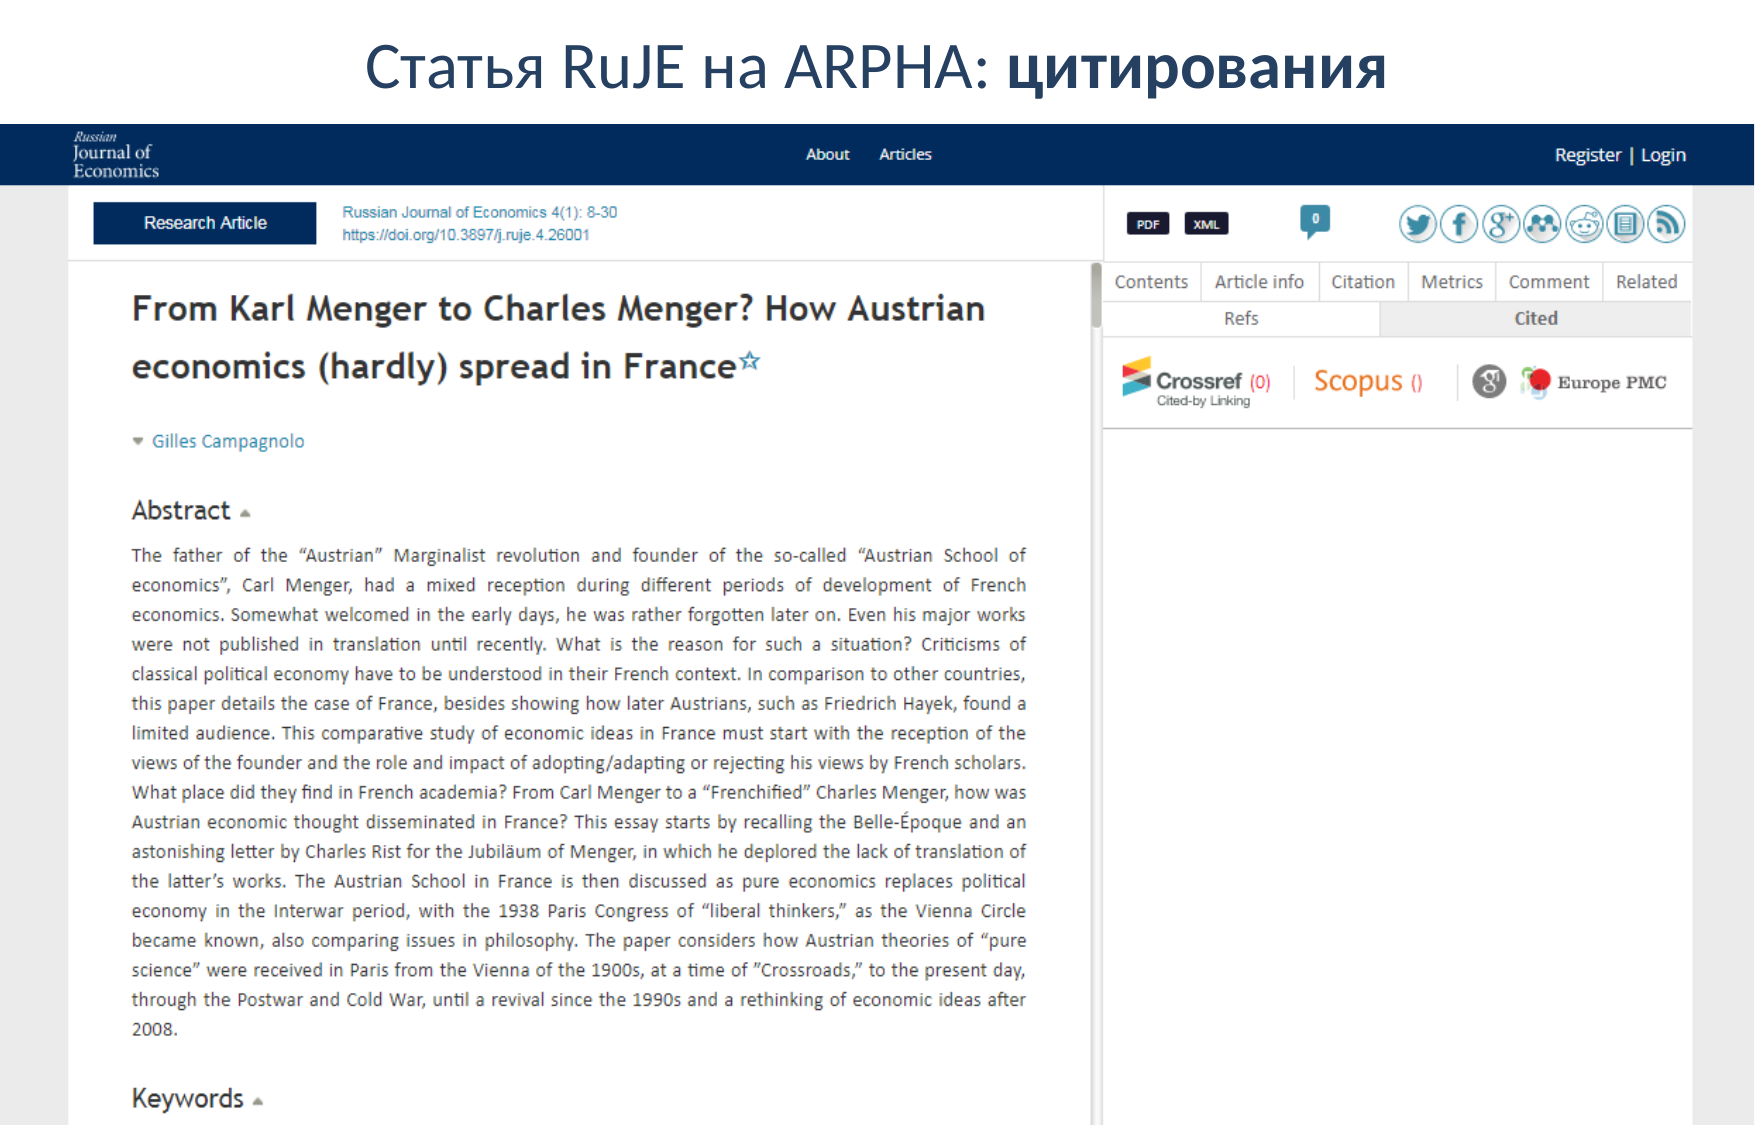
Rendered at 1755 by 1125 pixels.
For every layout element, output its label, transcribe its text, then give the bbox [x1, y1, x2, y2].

text_box Статья RuJE на ARPHA: цитирования [0, 0, 1755, 124]
picture [0, 124, 1755, 1125]
